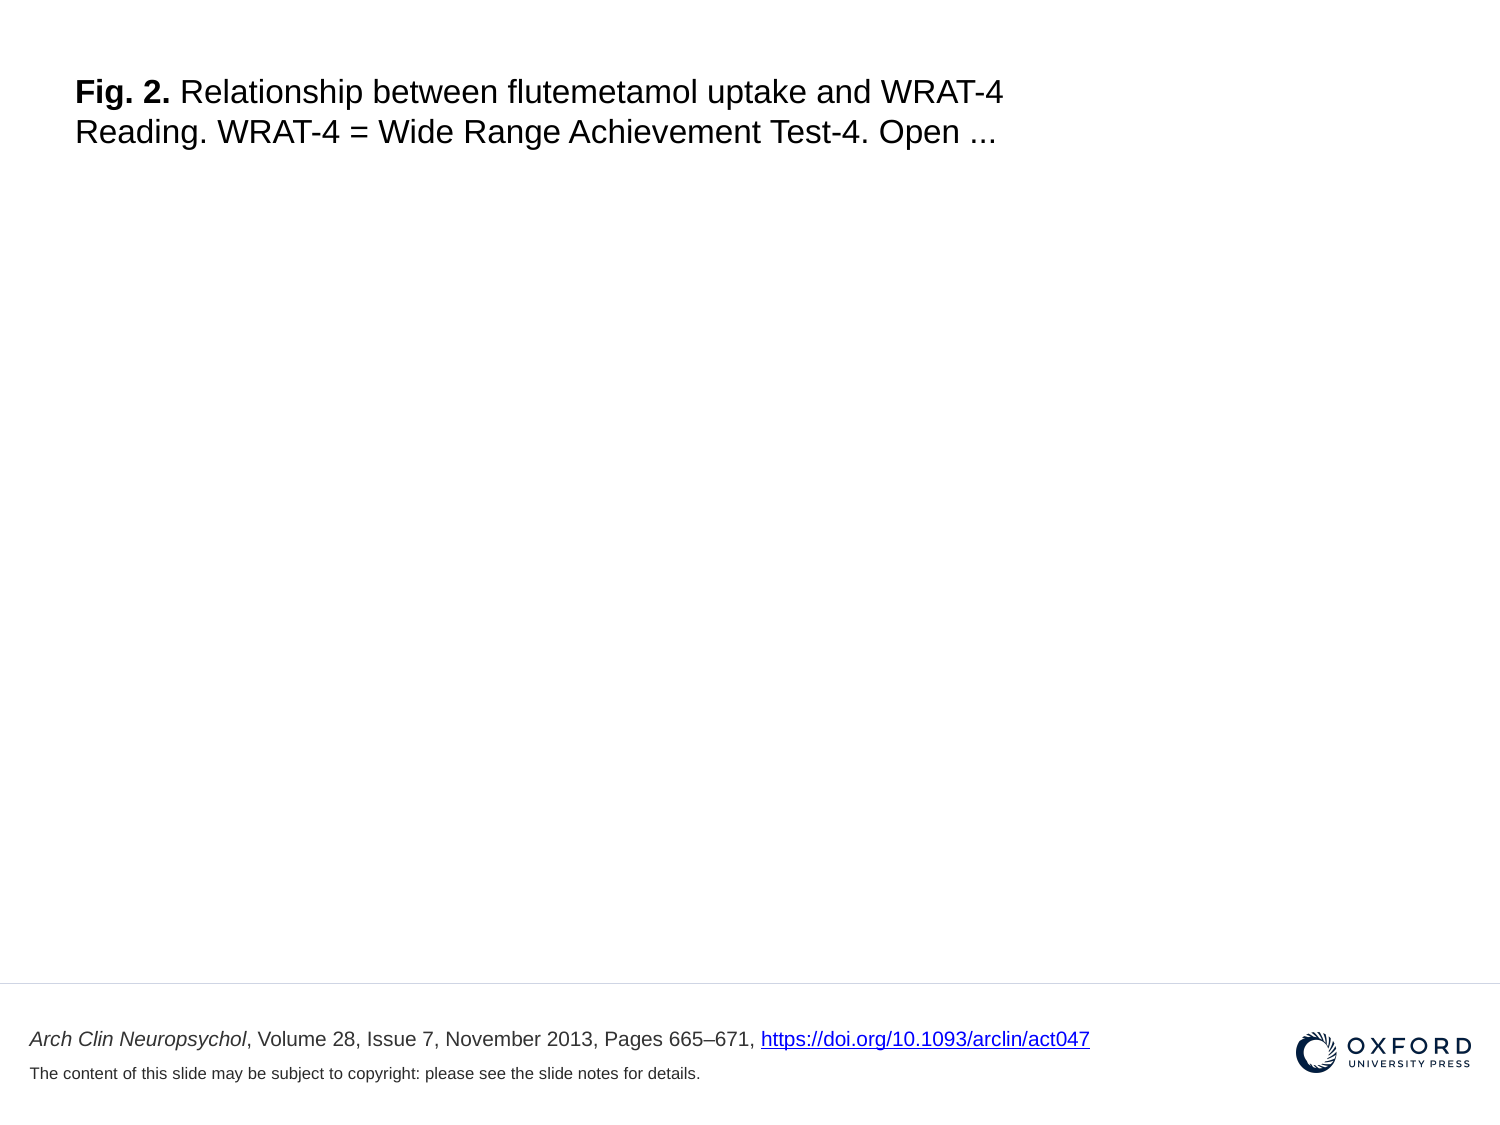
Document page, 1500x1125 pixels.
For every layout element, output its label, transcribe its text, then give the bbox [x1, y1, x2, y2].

title Fig. 2. Relationship between flutemetamol uptake and WRAT-4 Reading. WRAT-4 = Wide Range Achievement Test-4. Open ... [75, 69, 1078, 171]
footer Arch Clin Neuropsychol, Volume 28, Issue 7, November 2013, Pages 665–671, https://doi.org/10.1093/arclin/act047 The content of this slide may be subject to copyright: please see the slide notes for details. [0, 983, 1260, 1125]
picture [1296, 1032, 1471, 1073]
